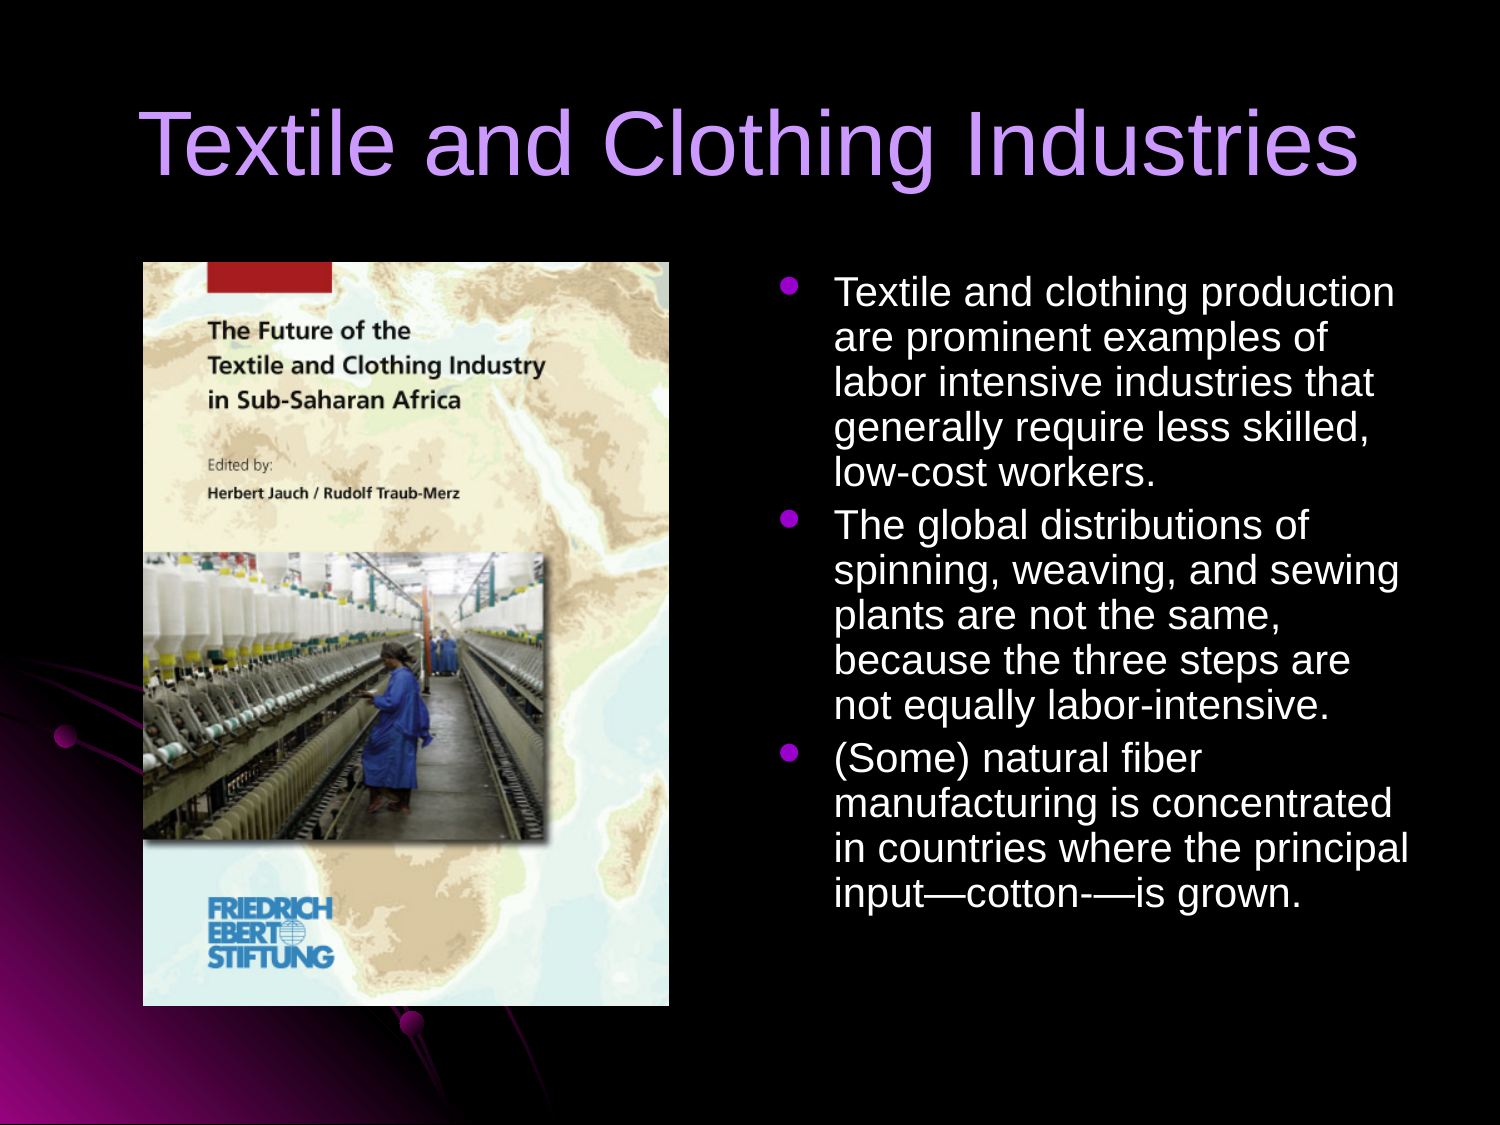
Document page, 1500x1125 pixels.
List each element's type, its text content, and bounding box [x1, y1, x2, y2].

title Textile and Clothing Industries [75, 45, 1425, 233]
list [143, 262, 669, 1006]
list Textile and clothing production are prominent examples of labor intensive industries that generally require less skilled, low-cost workers. The global distributions of spinning, weaving, and sewing plants are not the same, because the three steps are not equally labor-intensive. (Some) natural fiber manufacturing is concentrated in countries where the principal input—cotton-—is grown. [762, 262, 1425, 1063]
